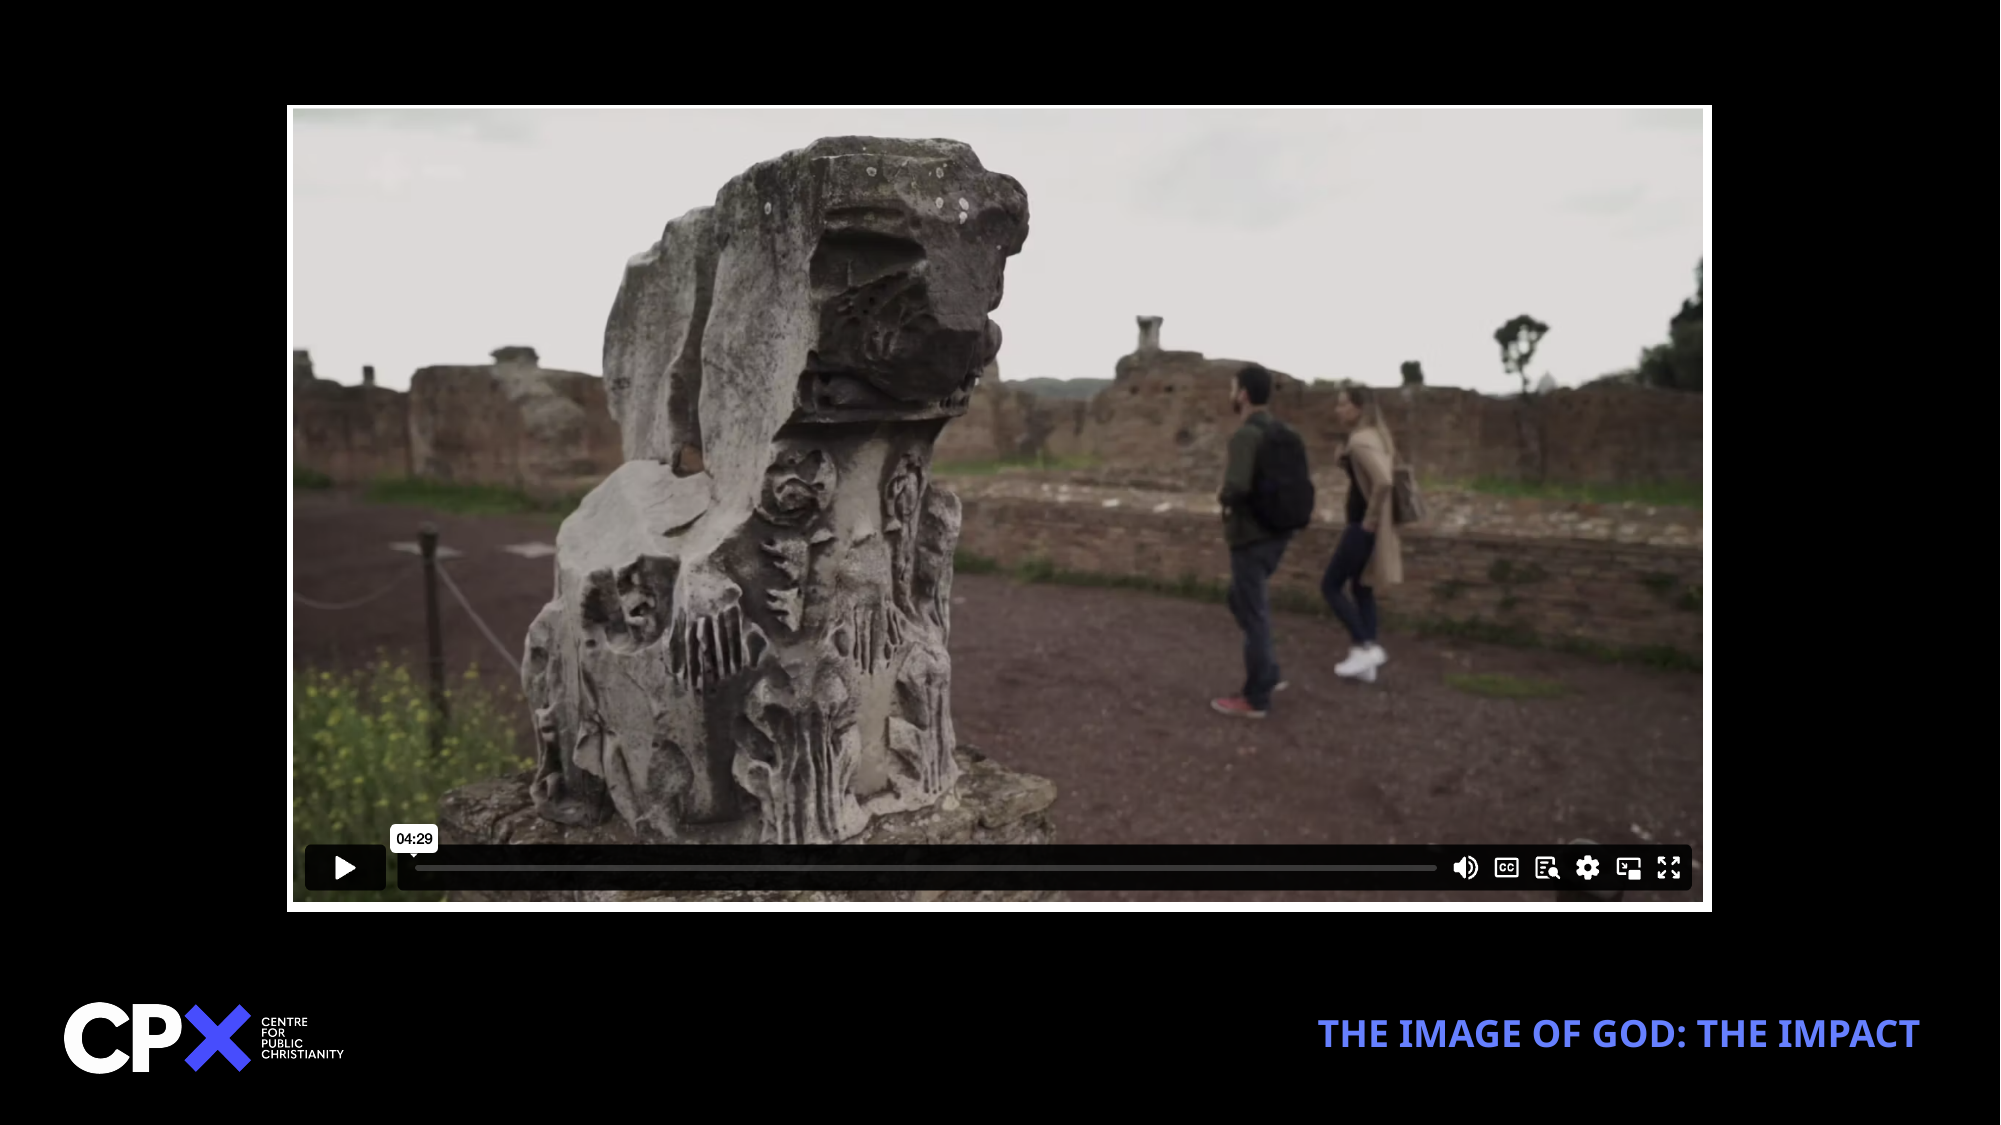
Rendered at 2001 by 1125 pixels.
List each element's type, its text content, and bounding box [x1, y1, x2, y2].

picture [63, 1001, 345, 1074]
picture [286, 104, 1713, 912]
text_box THE IMAGE OF GOD: THE IMPACT [960, 1002, 1936, 1063]
